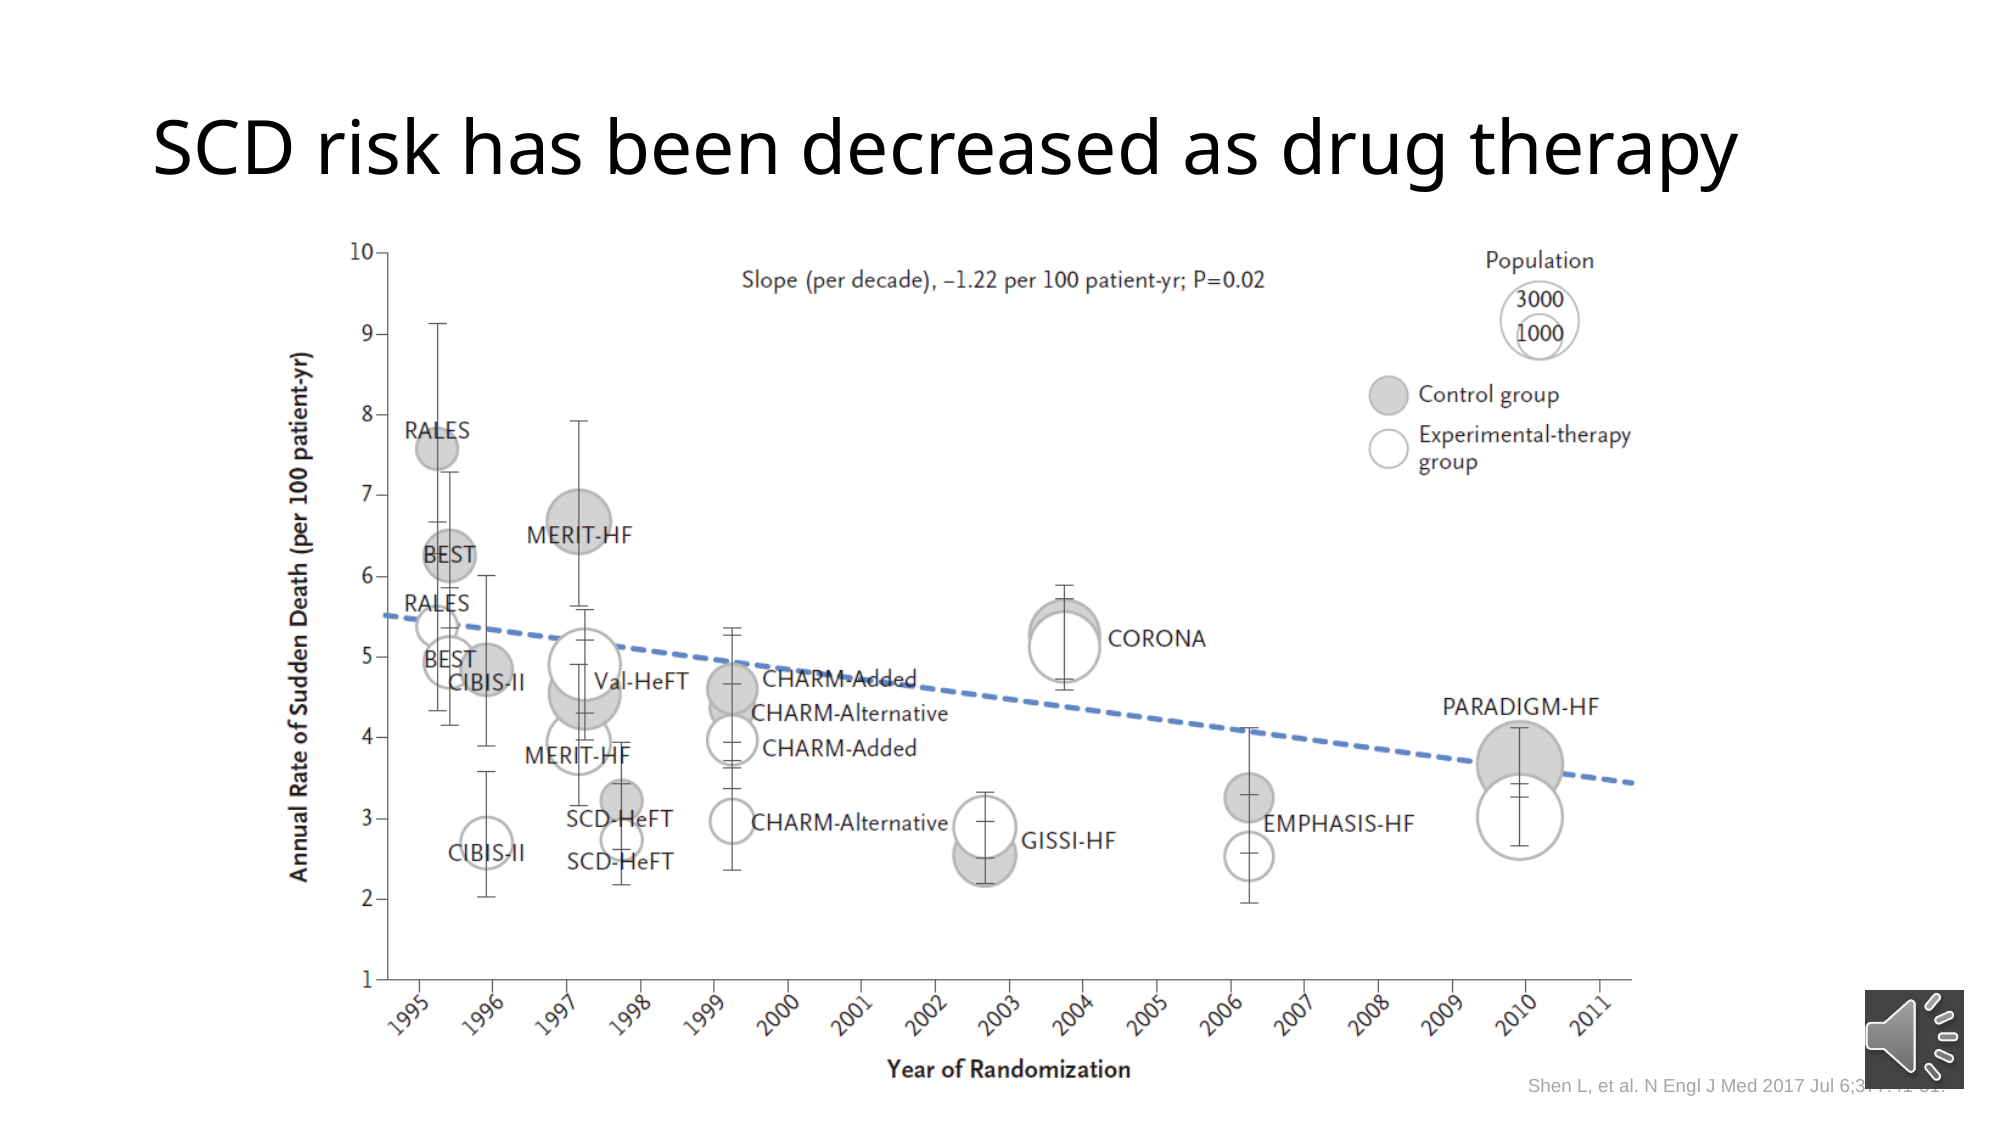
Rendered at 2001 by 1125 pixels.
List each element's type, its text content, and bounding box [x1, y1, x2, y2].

text_box Shen L, et al. N Engl J Med 2017 Jul 6;377:41-51. [1513, 1066, 1982, 1104]
title SCD risk has been decreased as drug therapy [137, 59, 1863, 241]
picture [1864, 989, 1965, 1090]
picture [268, 222, 1648, 1085]
